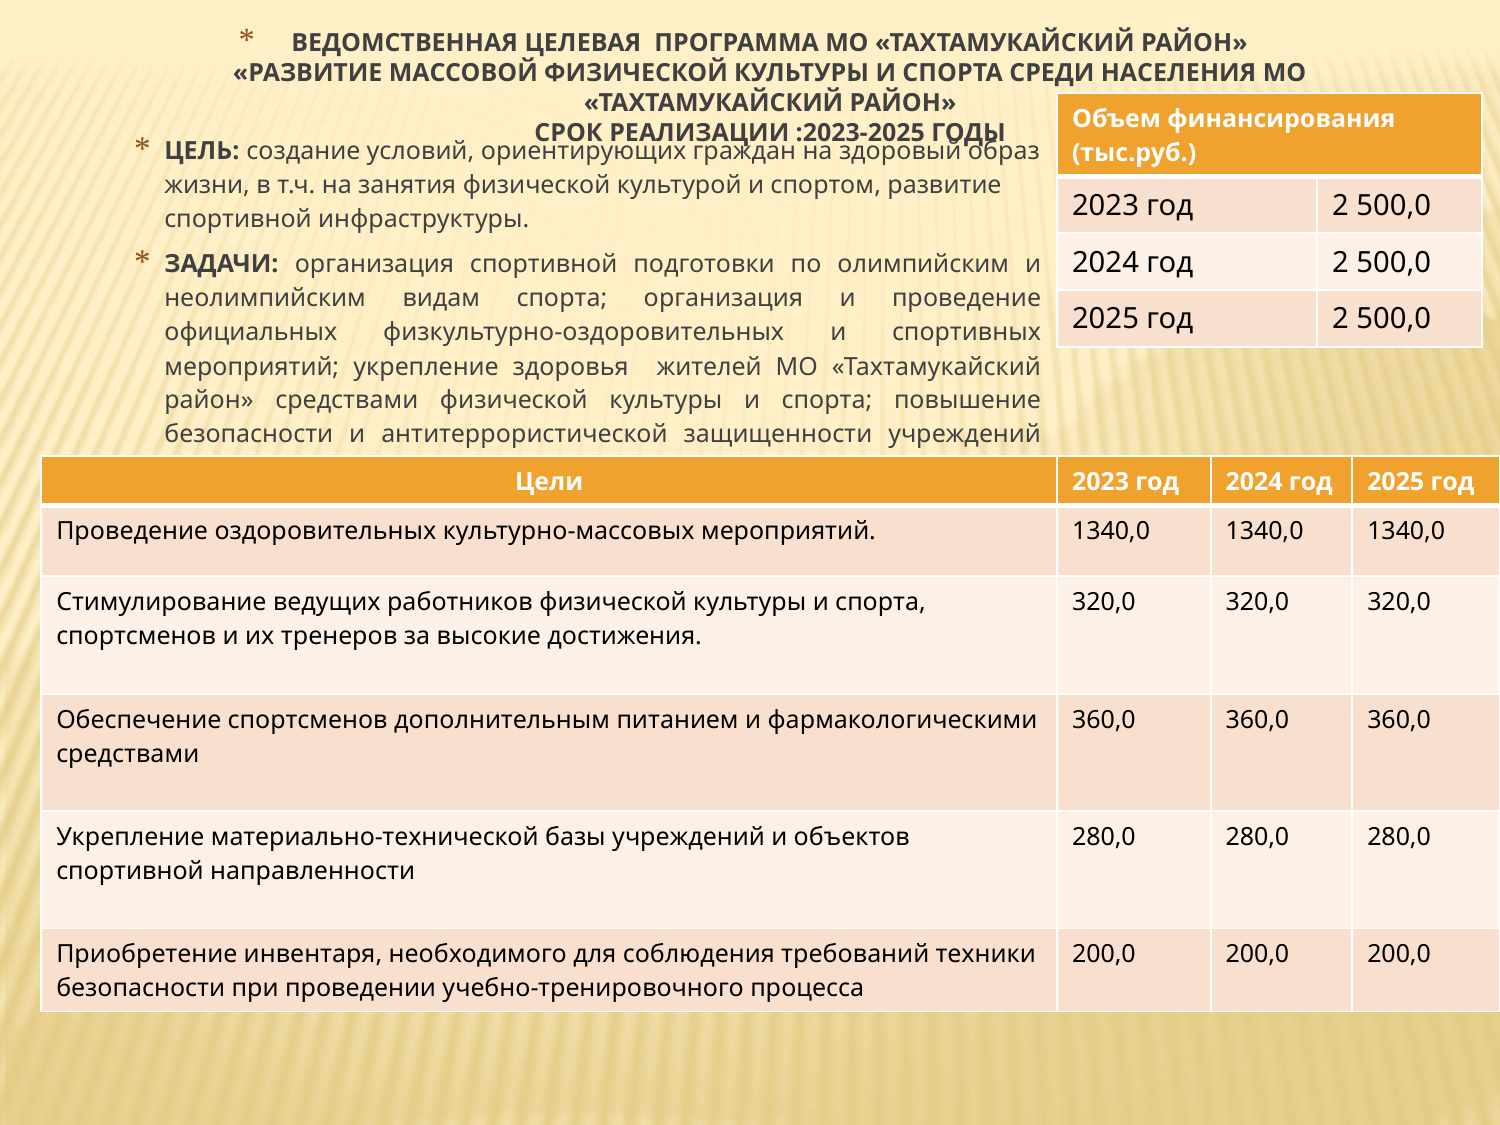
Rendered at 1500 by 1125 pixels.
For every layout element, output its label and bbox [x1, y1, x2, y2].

table_cell [1212, 812, 1351, 928]
table_cell [1058, 234, 1316, 289]
table_cell [1353, 695, 1499, 810]
table_cell [1353, 508, 1499, 575]
table_cell [1058, 179, 1316, 232]
table_header [1058, 94, 1481, 174]
table_cell [42, 508, 1056, 575]
table_cell [1058, 812, 1210, 928]
table_cell [1212, 929, 1351, 1011]
text_box [41, 19, 1447, 455]
table_header [42, 457, 1056, 503]
table_cell [42, 812, 1056, 928]
table_cell [42, 695, 1056, 810]
table_cell [1353, 812, 1499, 928]
table_cell [1058, 577, 1210, 693]
table_cell [1318, 234, 1481, 289]
table_header [1353, 457, 1499, 503]
table_header [1212, 457, 1351, 503]
table_cell [1212, 577, 1351, 693]
table_cell [1353, 929, 1499, 1011]
table_cell [1058, 508, 1210, 575]
table_cell [42, 929, 1056, 1011]
table_cell [1058, 929, 1210, 1011]
table_cell [1058, 291, 1316, 346]
table_header [1058, 457, 1210, 503]
table_cell [1212, 508, 1351, 575]
table_cell [1058, 695, 1210, 810]
table_cell [1318, 179, 1481, 232]
table_cell [1353, 577, 1499, 693]
table_cell [42, 577, 1056, 693]
table_cell [1318, 291, 1481, 346]
table_cell [1212, 695, 1351, 810]
